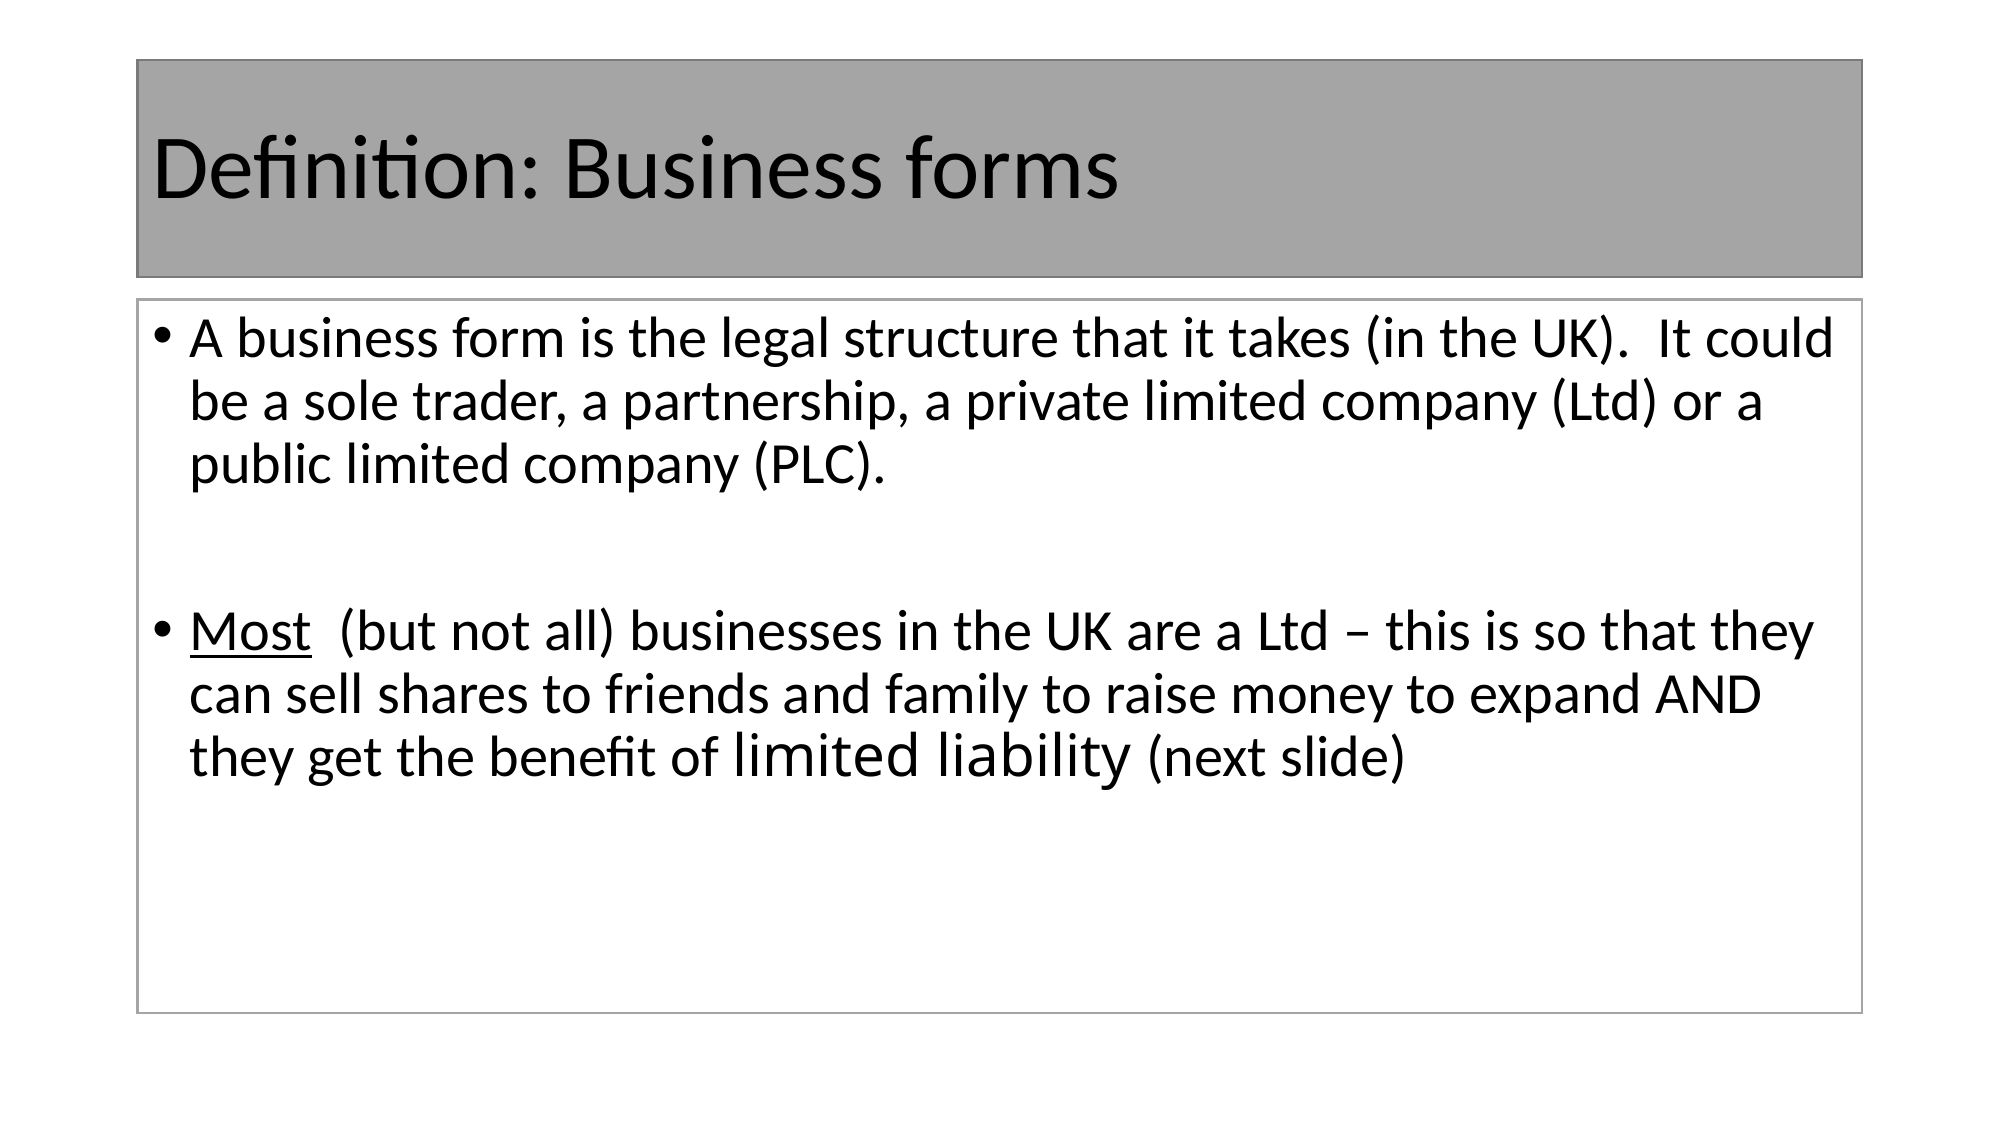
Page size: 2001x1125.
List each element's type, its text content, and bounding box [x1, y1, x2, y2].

title Definition: Business forms [136, 59, 1863, 278]
list A business form is the legal structure that it takes (in the UK). It could be a sole trader, a partnership, a private limited company (Ltd) or a public limited company (PLC). Most (but not all) businesses in the UK are a Ltd – this is so that they can sell shares to friends and family to raise money to expand AND they get the benefit of limited liability (next slide) [136, 298, 1863, 1014]
